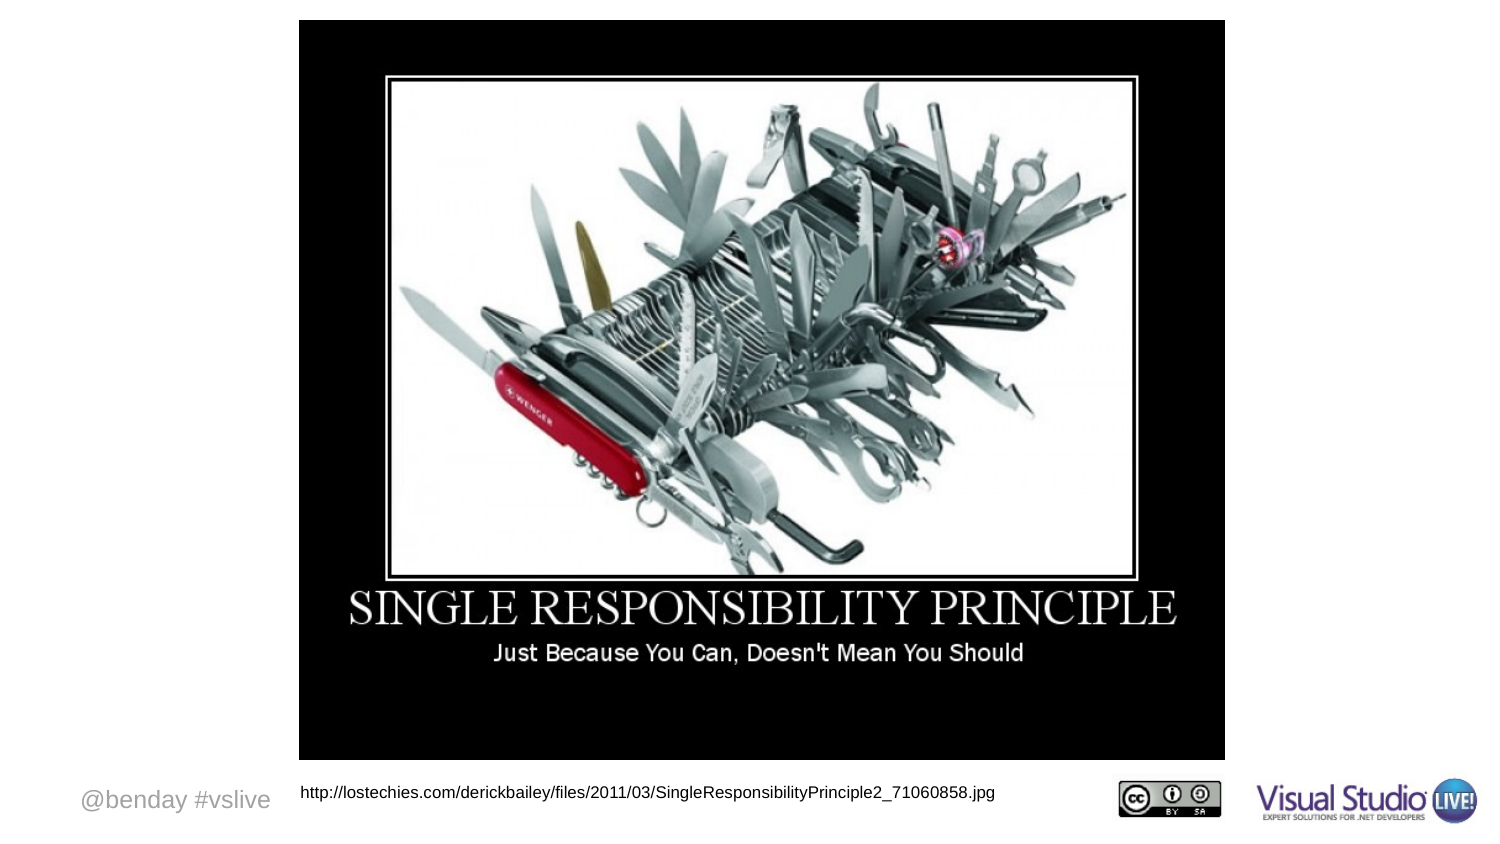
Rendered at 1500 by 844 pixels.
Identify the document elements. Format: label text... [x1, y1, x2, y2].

picture [0, 0, 1500, 844]
text_box http://lostechies.com/derickbailey/files/2011/03/SingleResponsibilityPrinciple2_71060858.jpg [1226, 774, 1477, 810]
text_box http://lostechies.com/derickbailey/files/2011/03/SingleResponsibilityPrinciple2_71060858.jpg [285, 774, 1109, 810]
